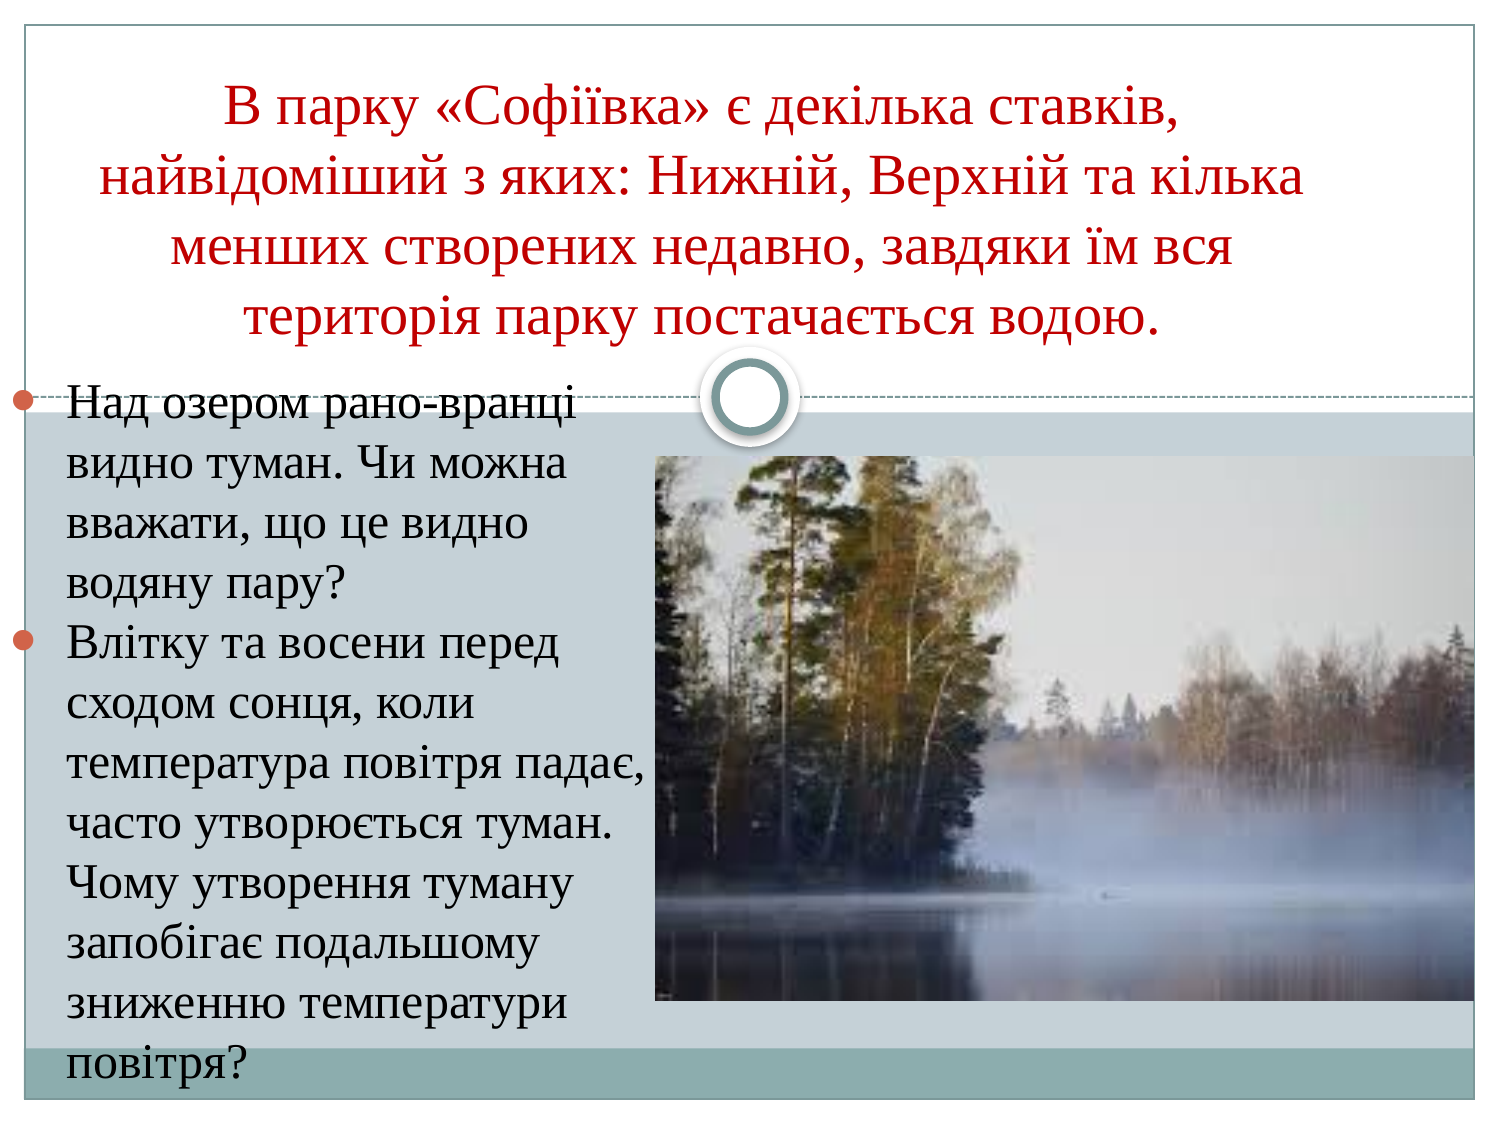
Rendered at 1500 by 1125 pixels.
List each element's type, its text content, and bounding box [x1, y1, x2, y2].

text_box Над озером рано-вранці видно туман. Чи можна вважати, що це видно водяну пару? Влітку та восени перед сходом сонця, коли температура повітря падає, часто утворюється туман. Чому утворення туману запобігає подальшому зниженню температури повітря? [0, 361, 699, 1125]
picture [655, 455, 1475, 1001]
title В парку «Софіївка» є декілька ставків, найвідоміший з яких: Нижній, Верхній та кілька менших створених недавно, завдяки їм вся територія парку постачається водою. [64, 66, 1340, 354]
